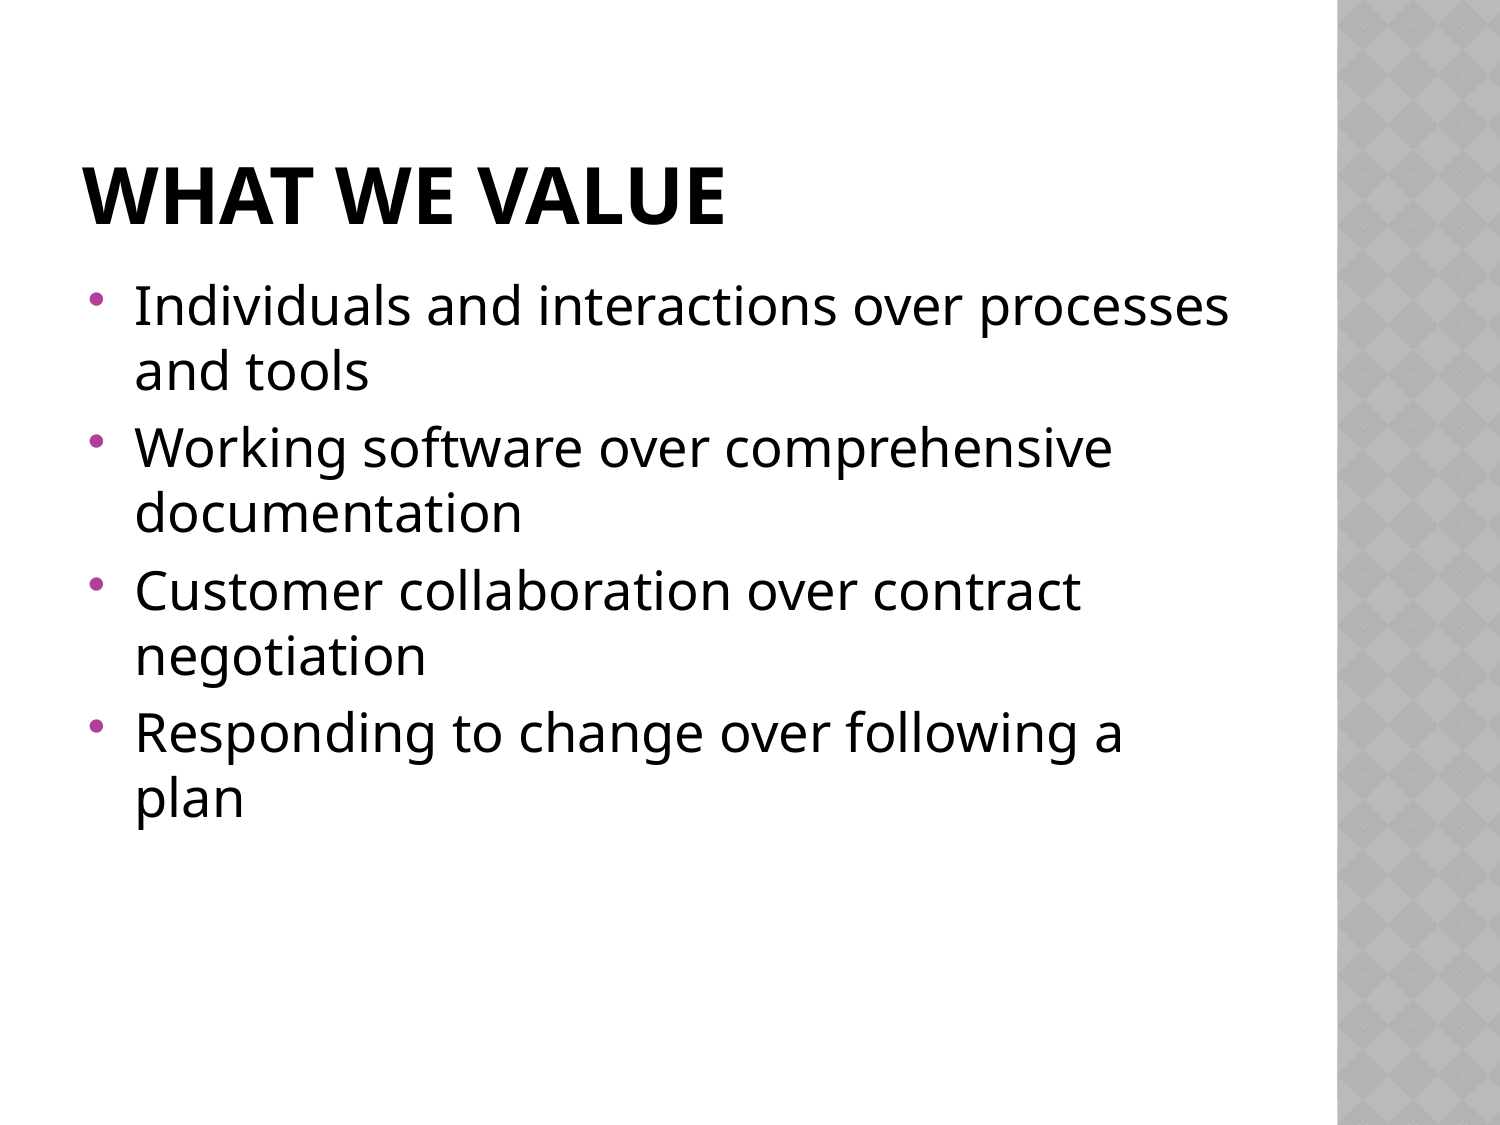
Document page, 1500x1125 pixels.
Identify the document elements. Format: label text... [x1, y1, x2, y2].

title What we value [75, 52, 1263, 240]
list Individuals and interactions over processes and tools Working software over comprehensive documentation Customer collaboration over contract negotiation Responding to change over following a plan [75, 264, 1263, 1059]
